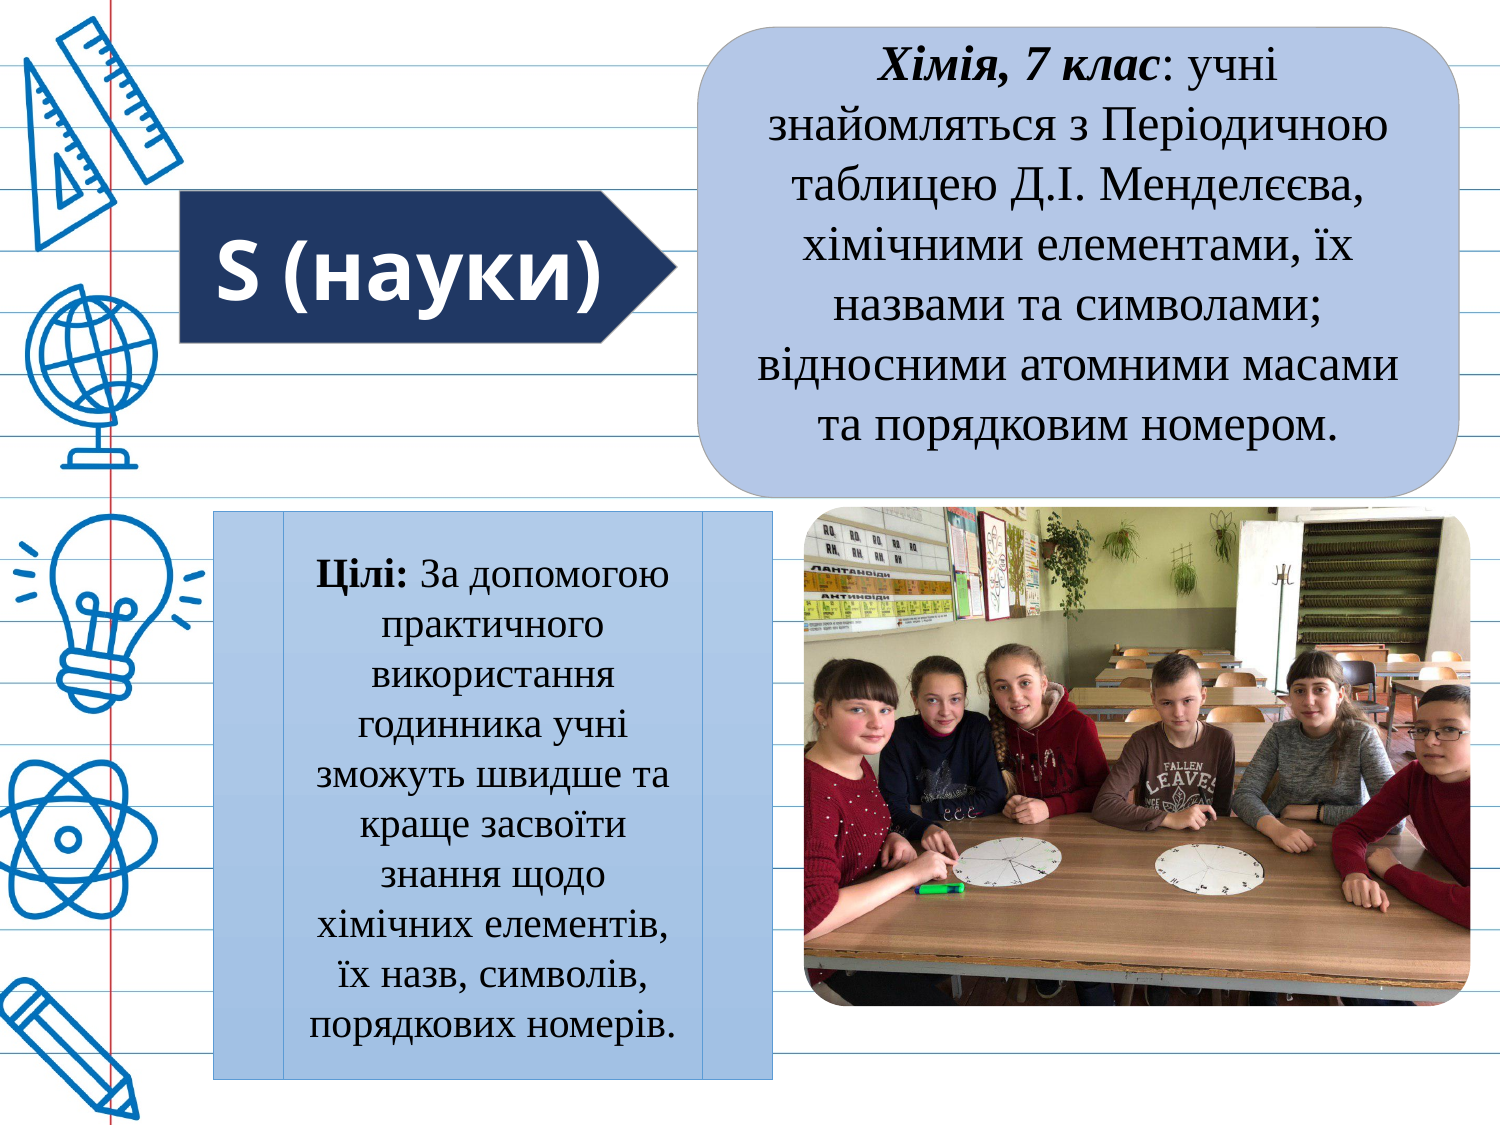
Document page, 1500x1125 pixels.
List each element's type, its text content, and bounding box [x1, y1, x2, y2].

text_box Цілі: За допомогою практичного використання годинника учні зможуть швидше та краще засвоїти знання щодо хімічних елементів, їх назв, символів, порядкових номерів. [213, 511, 773, 1080]
picture [0, 0, 1500, 1125]
text_box Хімія, 7 клас: учні знайомляться з Періодичною таблицею Д.І. Менделєєва, хімічними елементами, їх назвами та символами; відносними атомними масами та порядковим номером. [697, 26, 1460, 499]
text_box S (науки) [178, 190, 678, 344]
